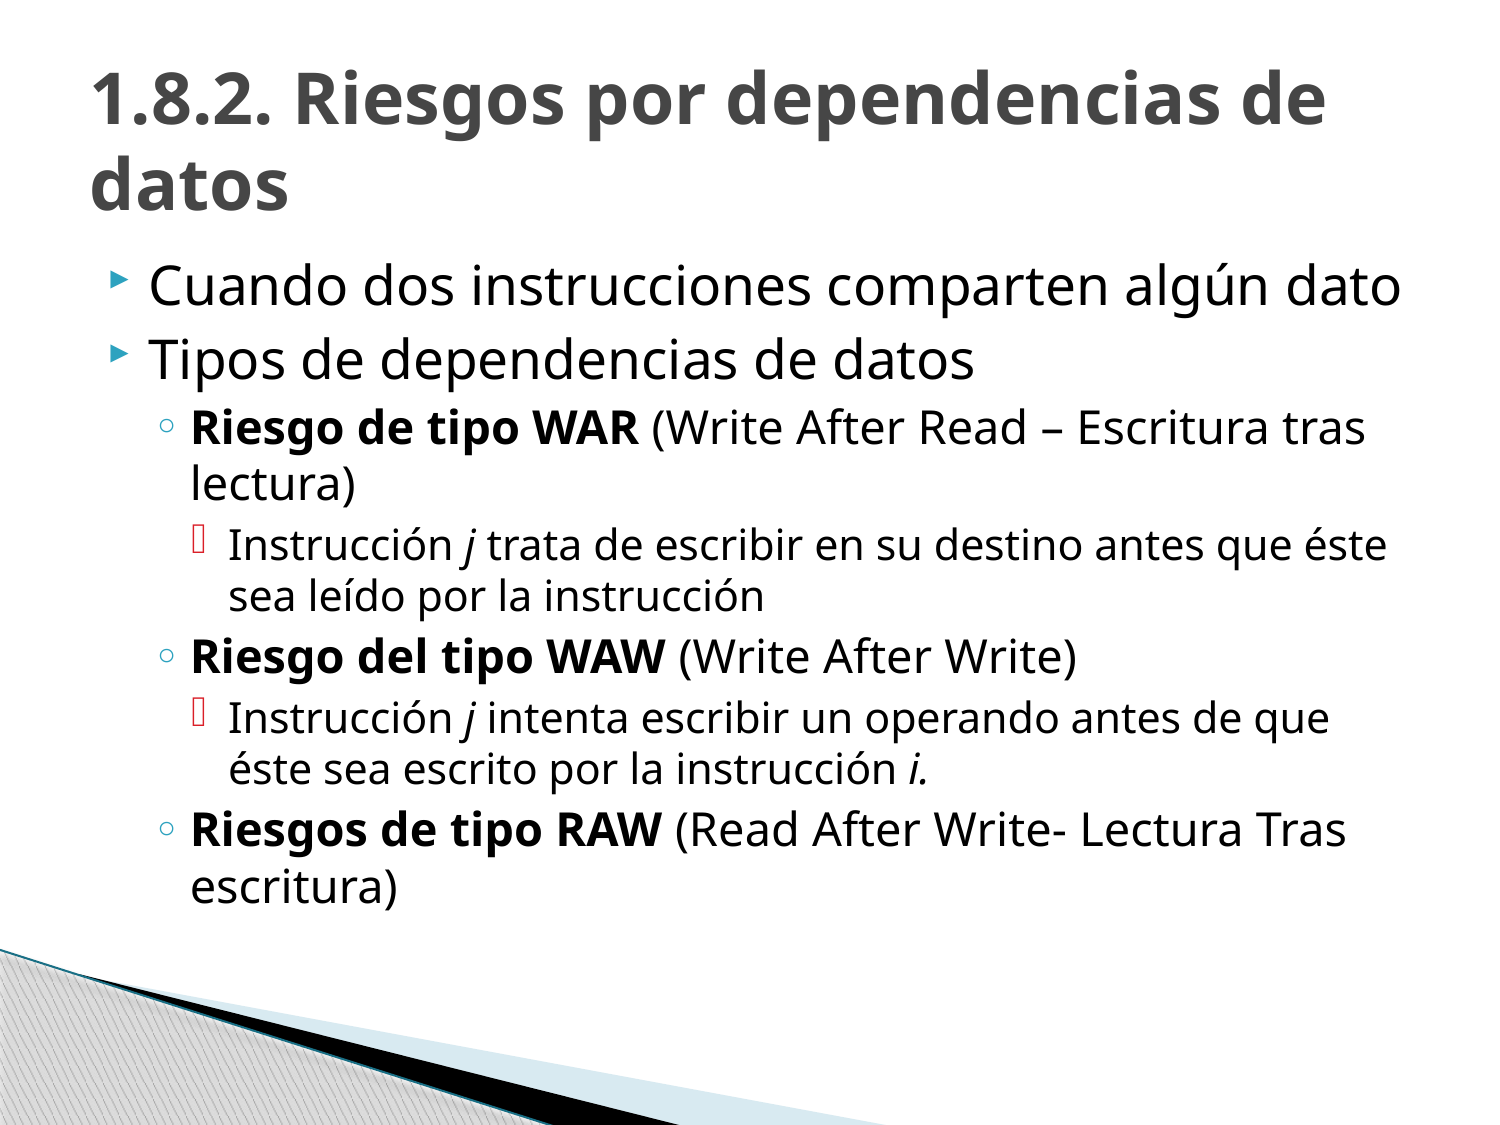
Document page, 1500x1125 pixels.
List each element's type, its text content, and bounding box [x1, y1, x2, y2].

title 1.8.2. Riesgos por dependencias de datos [75, 45, 1425, 233]
list Cuando dos instrucciones comparten algún dato Tipos de dependencias de datos Riesgo de tipo WAR (Write After Read – Escritura tras lectura) Instrucción j trata de escribir en su destino antes que éste sea leído por la instrucción Riesgo del tipo WAW (Write After Write) Instrucción j intenta escribir un operando antes de que éste sea escrito por la instrucción i. Riesgos de tipo RAW (Read After Write- Lectura Tras escritura) [74, 242, 1426, 986]
